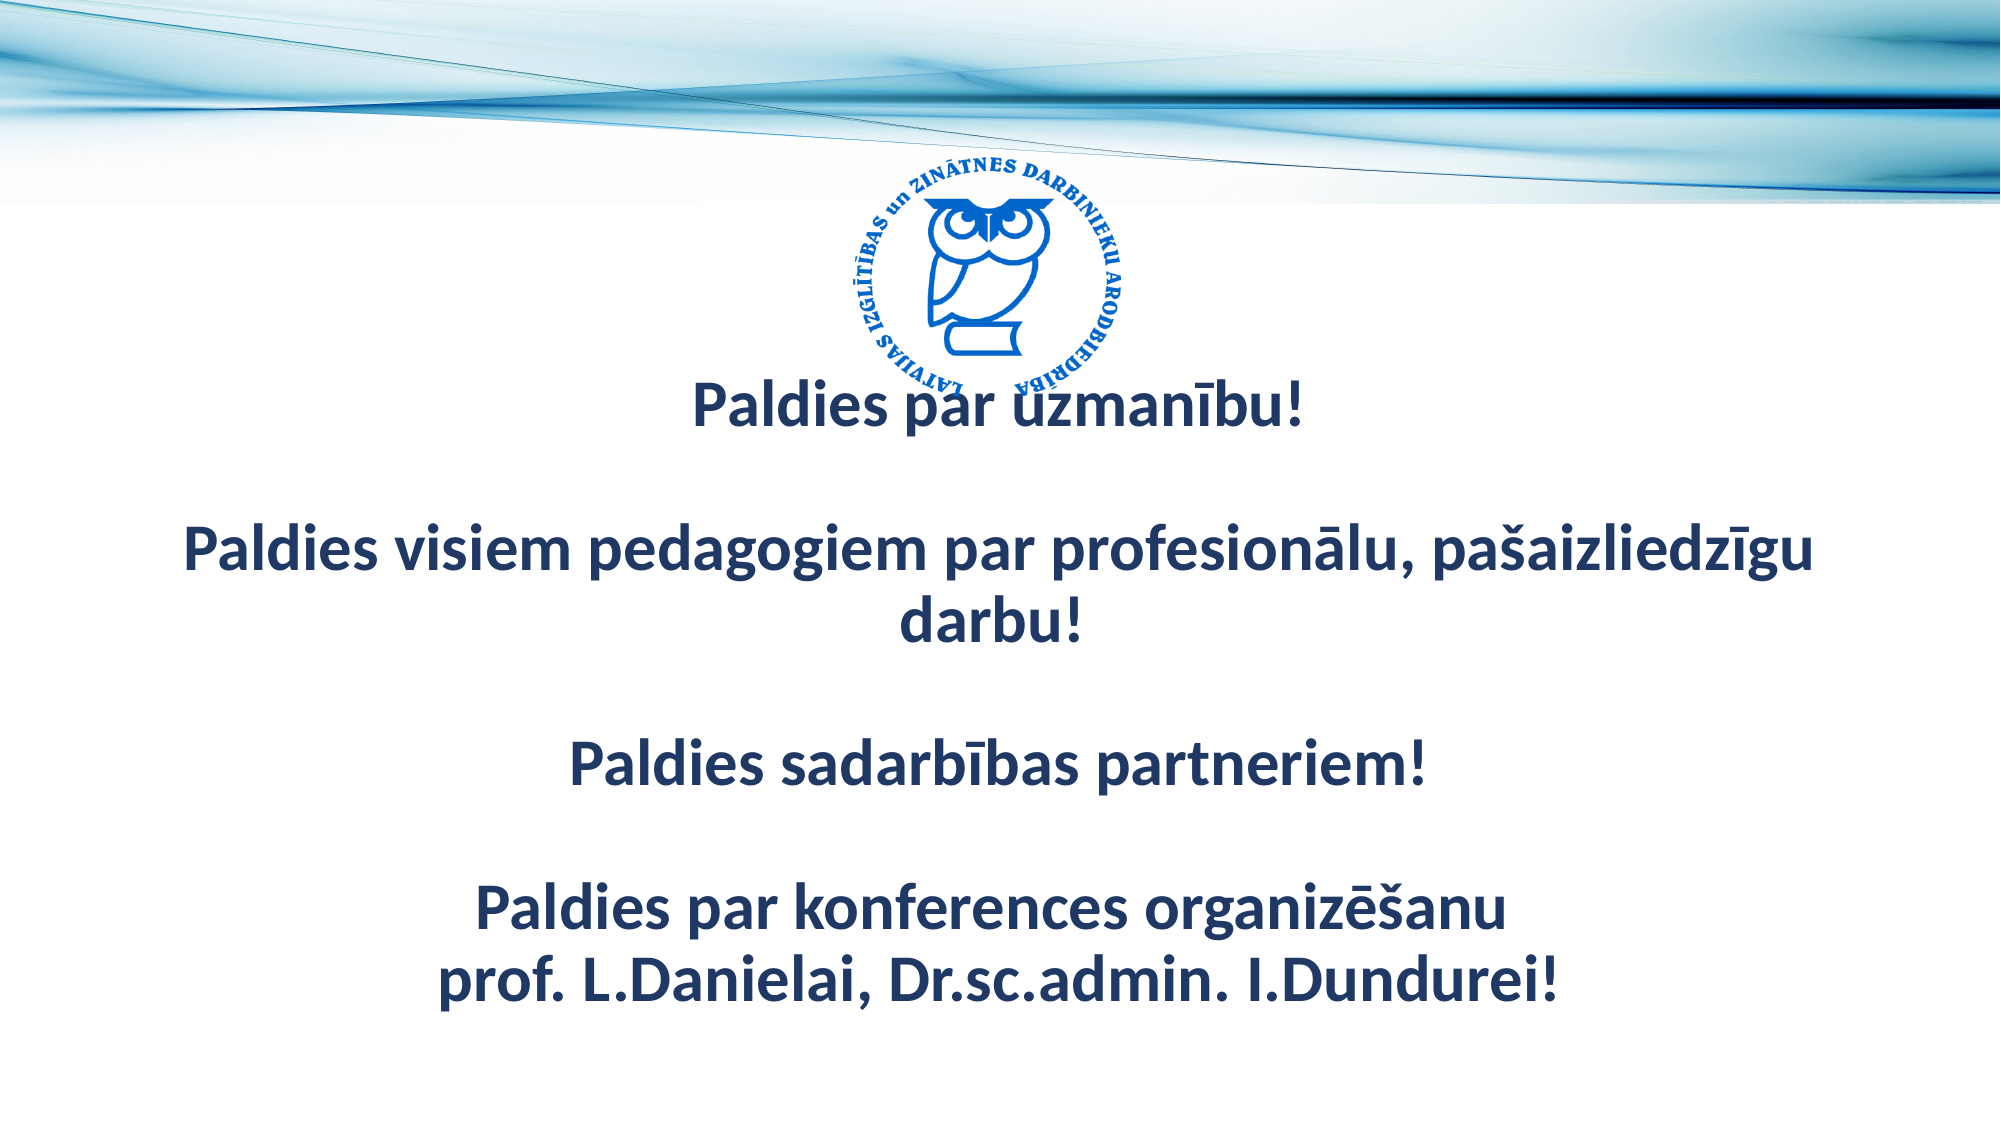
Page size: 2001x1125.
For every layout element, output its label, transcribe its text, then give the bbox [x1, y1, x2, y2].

title Paldies par uzmanību! Paldies visiem pedagogiem par profesionālu, pašaizliedzīgu darbu! Paldies sadarbības partneriem! Paldies par konferences organizēšanu prof. L.Danielai, Dr.sc.admin. I.Dundurei! [68, 883, 1932, 1024]
picture [0, 0, 2000, 397]
